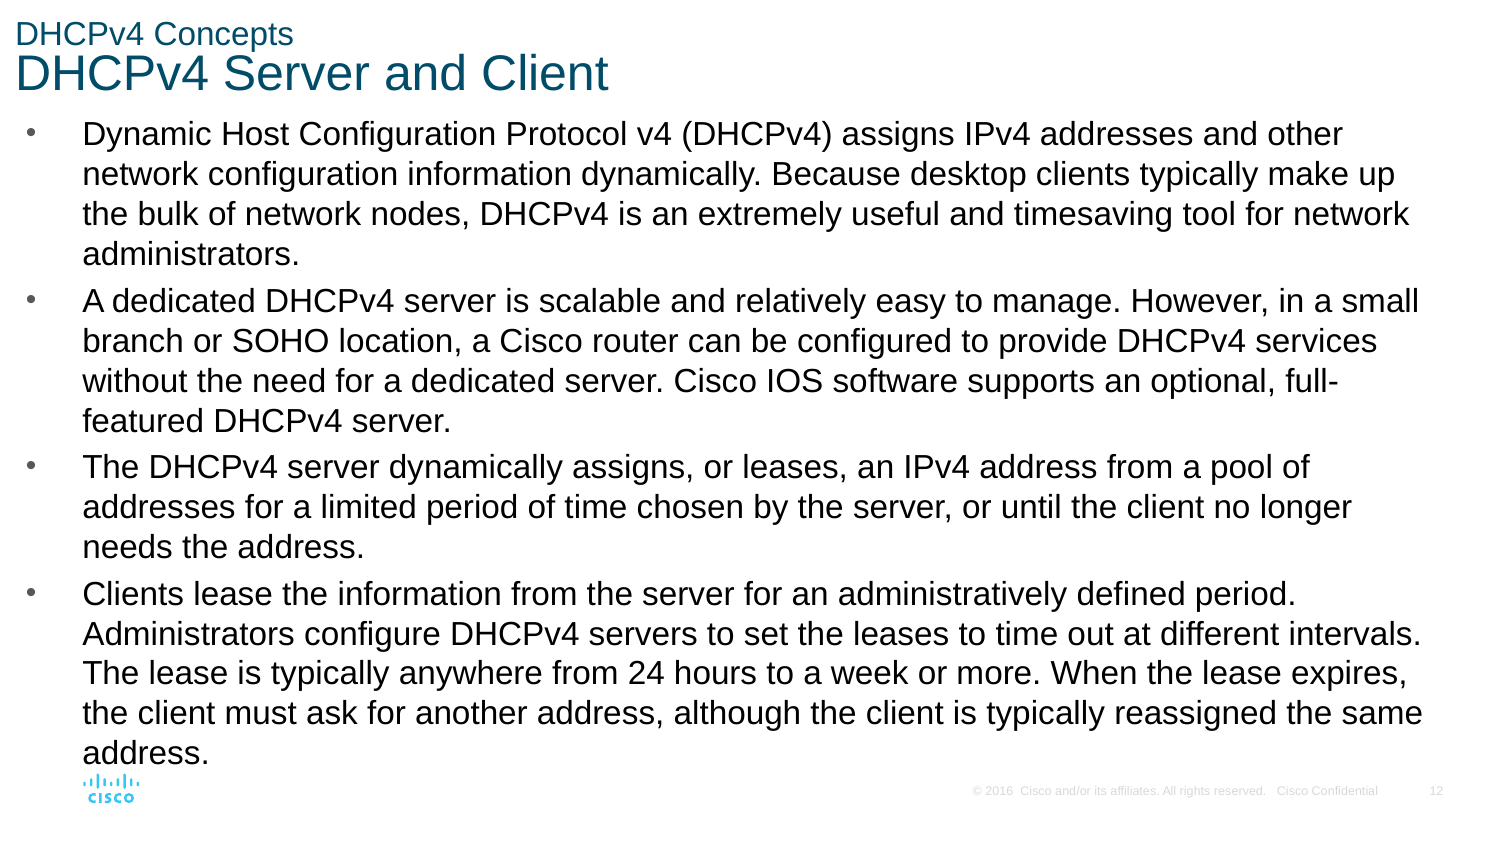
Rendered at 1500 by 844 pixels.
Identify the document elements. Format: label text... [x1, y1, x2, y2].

list Dynamic Host Configuration Protocol v4 (DHCPv4) assigns IPv4 addresses and other network configuration information dynamically. Because desktop clients typically make up the bulk of network nodes, DHCPv4 is an extremely useful and timesaving tool for network administrators. A dedicated DHCPv4 server is scalable and relatively easy to manage. However, in a small branch or SOHO location, a Cisco router can be configured to provide DHCPv4 services without the need for a dedicated server. Cisco IOS software supports an optional, full-featured DHCPv4 server. The DHCPv4 server dynamically assigns, or leases, an IPv4 address from a pool of addresses for a limited period of time chosen by the server, or until the client no longer needs the address. Clients lease the information from the server for an administratively defined period. Administrators configure DHCPv4 servers to set the leases to time out at different intervals. The lease is typically anywhere from 24 hours to a week or more. When the lease expires, the client must ask for another address, although the client is typically reassigned the same address. [10, 105, 1468, 711]
title DHCPv4 Concepts DHCPv4 Server and Client [0, 0, 1369, 121]
